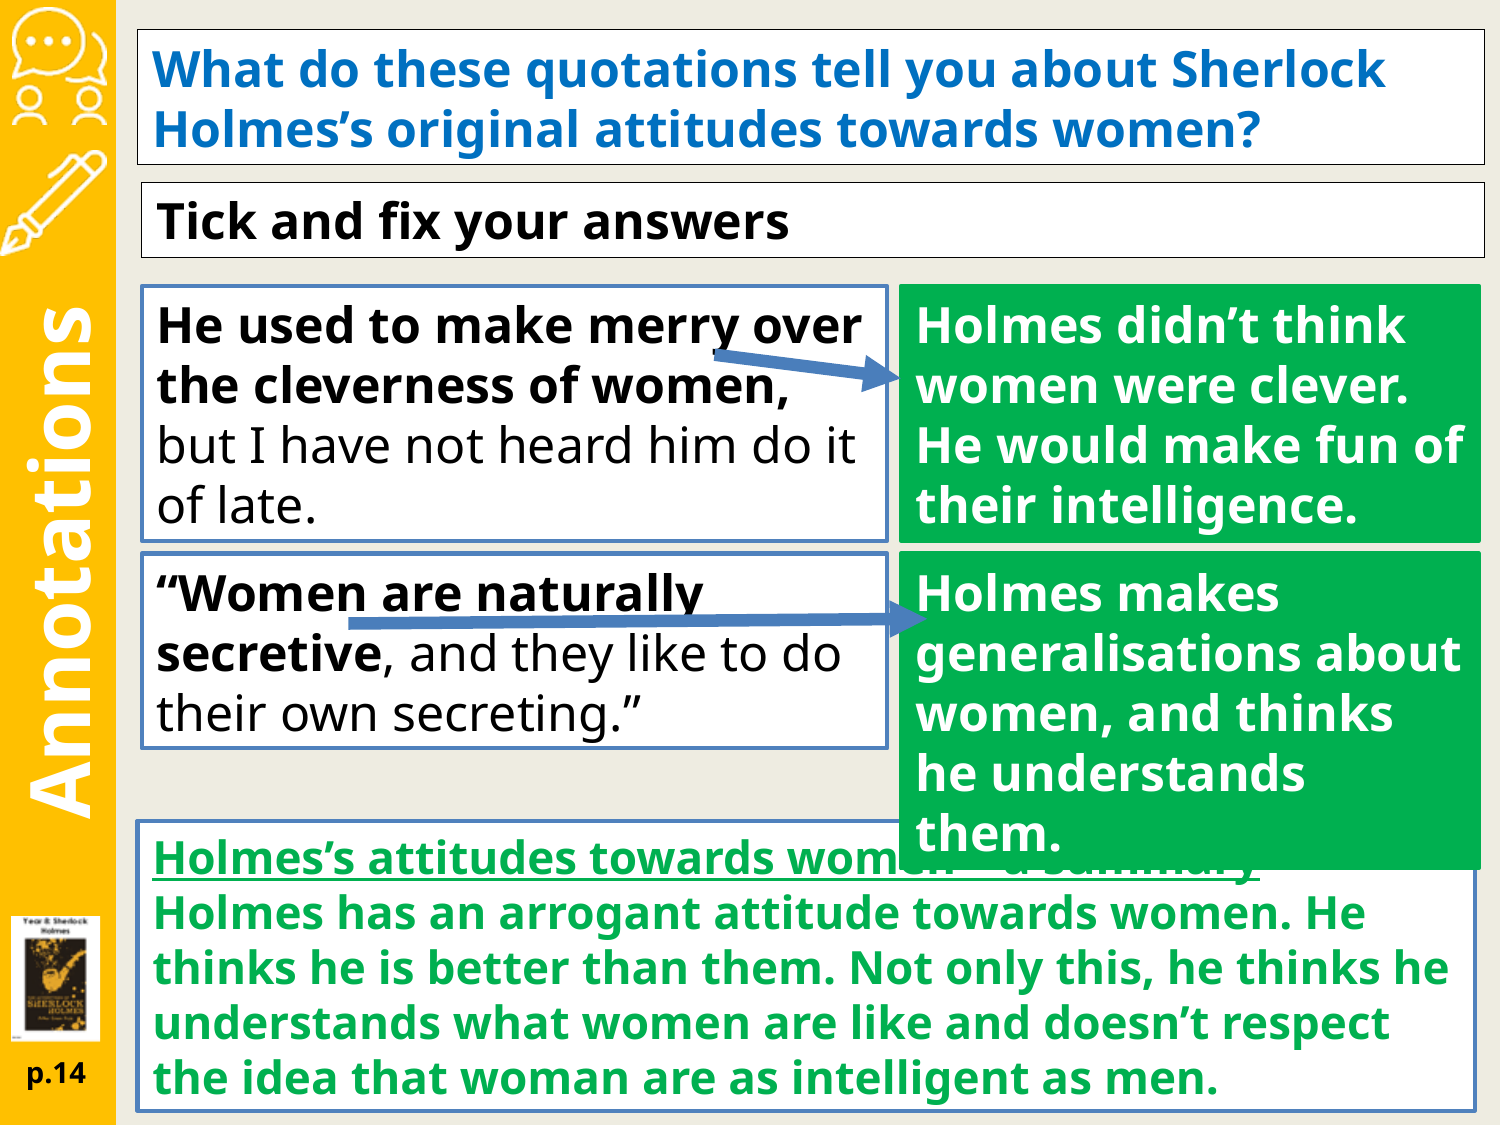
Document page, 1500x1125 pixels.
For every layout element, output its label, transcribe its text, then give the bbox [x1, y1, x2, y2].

text_box “Women are naturally secretive, and they like to do their own secreting.” [140, 551, 889, 750]
text_box Holmes’s attitudes towards women – a summary Holmes has an arrogant attitude towards women. He thinks he is better than them. Not only this, he thinks he understands what women are like and doesn’t respect the idea that woman are as intelligent as men. [135, 819, 1477, 1113]
text_box Holmes didn’t think women were clever. He would make fun of their intelligence. [899, 284, 1481, 543]
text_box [714, 354, 902, 379]
text_box What do these quotations tell you about Sherlock Holmes’s original attitudes towards women? [137, 29, 1485, 165]
text_box p.14 [10, 1046, 117, 1097]
text_box He used to make merry over the cleverness of women, but I have not heard him do it of late. [140, 284, 889, 543]
text_box Holmes makes generalisations about women, and thinks he understands them. [899, 551, 1481, 870]
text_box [348, 618, 928, 624]
picture [12, 7, 107, 125]
text_box Tick and fix your answers [141, 182, 1485, 258]
picture [0, 150, 107, 256]
picture [10, 916, 101, 1047]
text_box Annotations [0, 0, 115, 1125]
